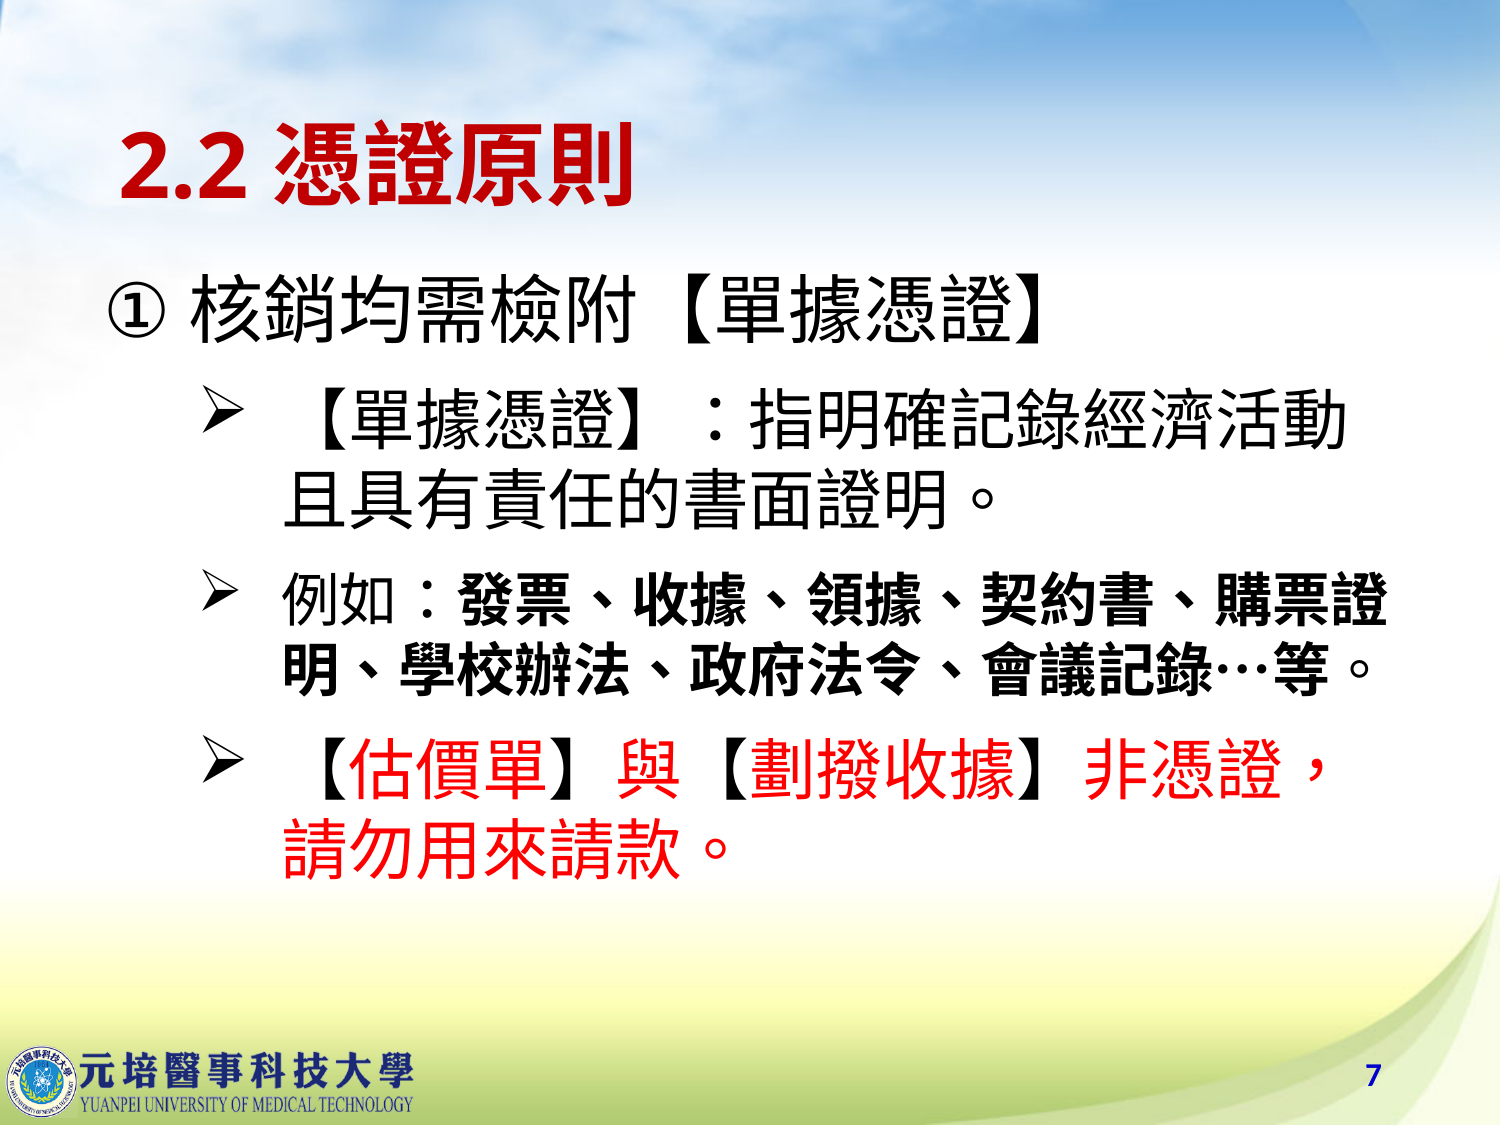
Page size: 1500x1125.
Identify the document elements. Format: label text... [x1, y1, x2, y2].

title 2.2憑證原則 [103, 59, 1397, 255]
picture [0, 0, 1500, 1125]
list 核銷均需檢附【單據憑證】 【單據憑證】：指明確記錄經濟活動且具有責任的書面證明。 例如：發票、收據、領據、契約書、購票證明、學校辦法、政府法令、會議記錄…等。 【估價單】與【劃撥收據】非憑證，請勿用來請款。 [88, 255, 1421, 970]
slide_number 7 [1059, 1042, 1397, 1103]
